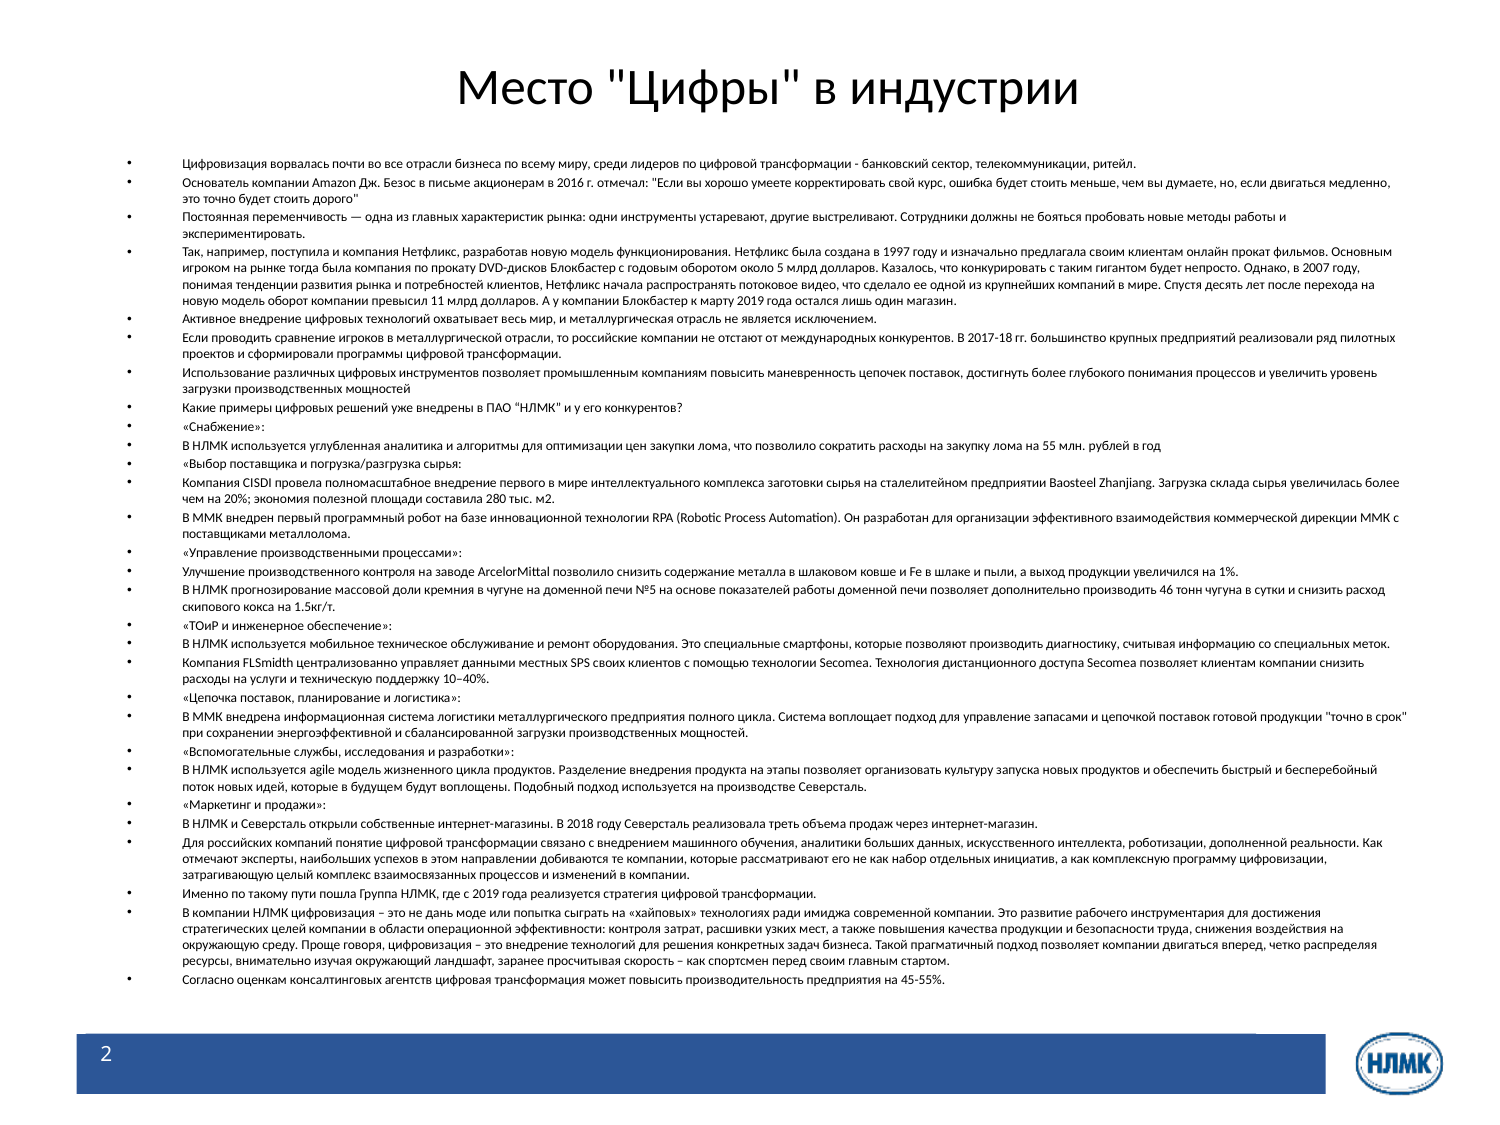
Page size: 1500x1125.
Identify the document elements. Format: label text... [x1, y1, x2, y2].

slide_number 2 [85, 1033, 1257, 1094]
picture [1343, 1011, 1456, 1117]
list Цифровизация ворвалась почти во все отрасли бизнеса по всему миру, среди лидеров по цифровой трансформации - банковский сектор, телекоммуникации, ритейл. Основатель компании Amazon Дж. Безос в письме акционерам в 2016 г. отмечал: "Если вы хорошо умеете корректировать свой курс, ошибка будет стоить меньше, чем вы думаете, но, если двигаться медленно, это точно будет стоить дорого" Постоянная переменчивость — одна из главных характеристик рынка: одни инструменты устаревают, другие выстреливают. Сотрудники должны не бояться пробовать новые методы работы и экспериментировать. Так, например, поступила и компания Нетфликс, разработав новую модель функционирования. Нетфликс была создана в 1997 году и изначально предлагала своим клиентам онлайн прокат фильмов. Основным игроком на рынке тогда была компания по прокату DVD-дисков Блокбастер с годовым оборотом около 5 млрд долларов. Казалось, что конкурировать с таким гигантом будет непросто. Однако, в 2007 году, понимая тенденции развития рынка и потребностей клиентов, Нетфликс начала распространять потоковое видео, что сделало ее одной из крупнейших компаний в мире. Спустя десять лет после перехода на новую модель оборот компании превысил 11 млрд долларов. А у компании Блокбастер к марту 2019 года остался лишь один магазин. Активное внедрение цифровых технологий охватывает весь мир, и металлургическая отрасль не является исключением. Если проводить сравнение игроков в металлургической отрасли, то российские компании не отстают от международных конкурентов. В 2017-18 гг. большинство крупных предприятий реализовали ряд пилотных проектов и сформировали программы цифровой трансформации. Использование различных цифровых инструментов позволяет промышленным компаниям повысить маневренность цепочек поставок, достигнуть более глубокого понимания процессов и увеличить уровень загрузки производственных мощностей Какие примеры цифровых решений уже внедрены в ПАО “НЛМК” и у его конкурентов? «Снабжение»: В НЛМК используется углубленная аналитика и алгоритмы для оптимизации цен закупки лома, что позволило сократить расходы на закупку лома на 55 млн. рублей в год «Выбор поставщика и погрузка/разгрузка сырья: Компания CISDI провела полномасштабное внедрение первого в мире интеллектуального комплекса заготовки сырья на сталелитейном предприятии Baosteel Zhanjiang. Загрузка склада сырья увеличилась более чем на 20%; экономия полезной площади составила 280 тыс. м2. В ММК внедрен первый программный робот на базе инновационной технологии RPA (Robotic Process Automation). Он разработан для организации эффективного взаимодействия коммерческой дирекции ММК с поставщиками металлолома. «Управление производственными процессами»: Улучшение производственного контроля на заводе ArcelorMittal позволило снизить содержание металла в шлаковом ковше и Fe в шлаке и пыли, а выход продукции увеличился на 1%. В НЛМК прогнозирование массовой доли кремния в чугуне на доменной печи №5 на основе показателей работы доменной печи позволяет дополнительно производить 46 тонн чугуна в сутки и снизить расход скипового кокса на 1.5кг/т. «ТОиР и инженерное обеспечение»: В НЛМК используется мобильное техническое обслуживание и ремонт оборудования. Это специальные смартфоны, которые позволяют производить диагностику, считывая информацию со специальных меток. Компания FLSmidth централизованно управляет данными местных SPS своих клиентов с помощью технологии Secomea. Технология дистанционного доступа Secomea позволяет клиентам компании снизить расходы на услуги и техническую поддержку 10–40%. «Цепочка поставок, планирование и логистика»: В ММК внедрена информационная система логистики металлургического предприятия полного цикла. Система воплощает подход для управление запасами и цепочкой поставок готовой продукции "точно в срок" при сохранении энергоэффективной и сбалансированной загрузки производственных мощностей. «Вспомогательные службы, исследования и разработки»: В НЛМК используется agile модель жизненного цикла продуктов. Разделение внедрения продукта на этапы позволяет организовать культуру запуска новых продуктов и обеспечить быстрый и бесперебойный поток новых идей, которые в будущем будут воплощены. Подобный подход используется на производстве Северсталь. «Маркетинг и продажи»: В НЛМК и Северсталь открыли собственные интернет-магазины. В 2018 году Северсталь реализовала треть объема продаж через интернет-магазин. Для российских компаний понятие цифровой трансформации связано с внедрением машинного обучения, аналитики больших данных, искусственного интеллекта, роботизации, дополненной реальности. Как отмечают эксперты, наибольших успехов в этом направлении добиваются те компании, которые рассматривают его не как набор отдельных инициатив, а как комплексную программу цифровизации, затрагивающую целый комплекс взаимосвязанных процессов и изменений в компании. Именно по такому пути пошла Группа НЛМК, где с 2019 года реализуется стратегия цифровой трансформации. В компании НЛМК цифровизация – это не дань моде или попытка сыграть на «хайповых» технологиях ради имиджа современной компании. Это развитие рабочего инструментария для достижения стратегических целей компании в области операционной эффективности: контроля затрат, расшивки узких мест, а также повышения качества продукции и безопасности труда, снижения воздействия на окружающую среду. Проще говоря, цифровизация – это внедрение технологий для решения конкретных задач бизнеса. Такой прагматичный подход позволяет компании двигаться вперед, четко распределяя ресурсы, внимательно изучая окружающий ландшафт, заранее просчитывая скорость – как спортсмен перед своим главным стартом. Согласно оценкам консалтинговых агентств цифровая трансформация может повысить производительность предприятия на 45-55%. [112, 147, 1425, 1005]
title Место "Цифры" в индустрии [112, 45, 1425, 123]
